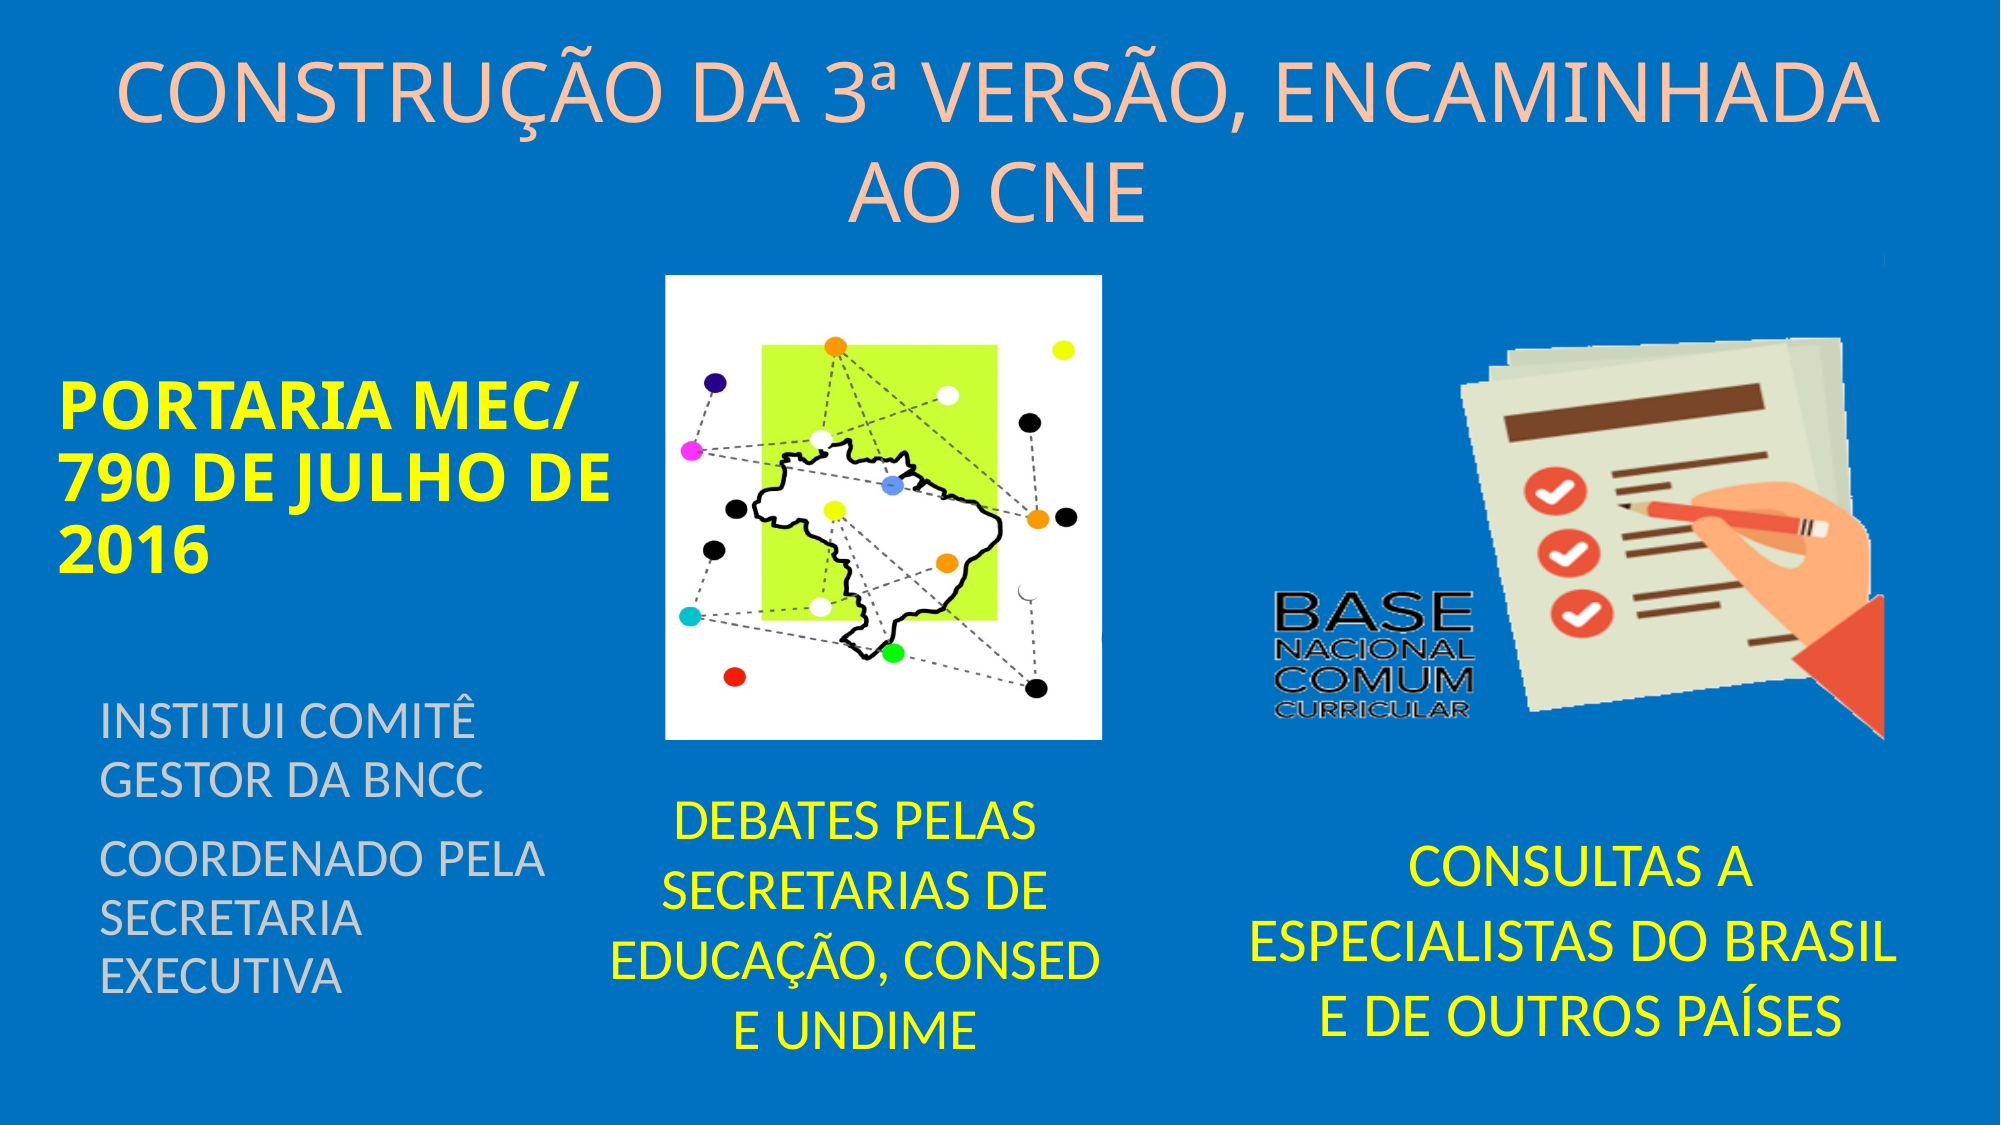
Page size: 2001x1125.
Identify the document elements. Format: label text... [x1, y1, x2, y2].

picture [1231, 86, 1885, 748]
list INSTITUI COMITÊ GESTOR DA BNCC COORDENADO PELA SECRETARIA EXECUTIVA [84, 684, 610, 1009]
text_box CONSTRUÇÃO DA 3ª VERSÃO, ENCAMINHADA AO CNE [42, 31, 1954, 247]
title PORTARIA MEC/ 790 DE JULHO DE 2016 [42, 289, 665, 596]
text_box CONSULTAS A ESPECIALISTAS DO BRASIL E DE OUTROS PAÍSES [1231, 816, 1932, 1057]
picture [665, 274, 1103, 740]
text_box DEBATES PELAS SECRETARIAS DE EDUCAÇÃO, CONSED E UNDIME [579, 773, 1132, 1125]
